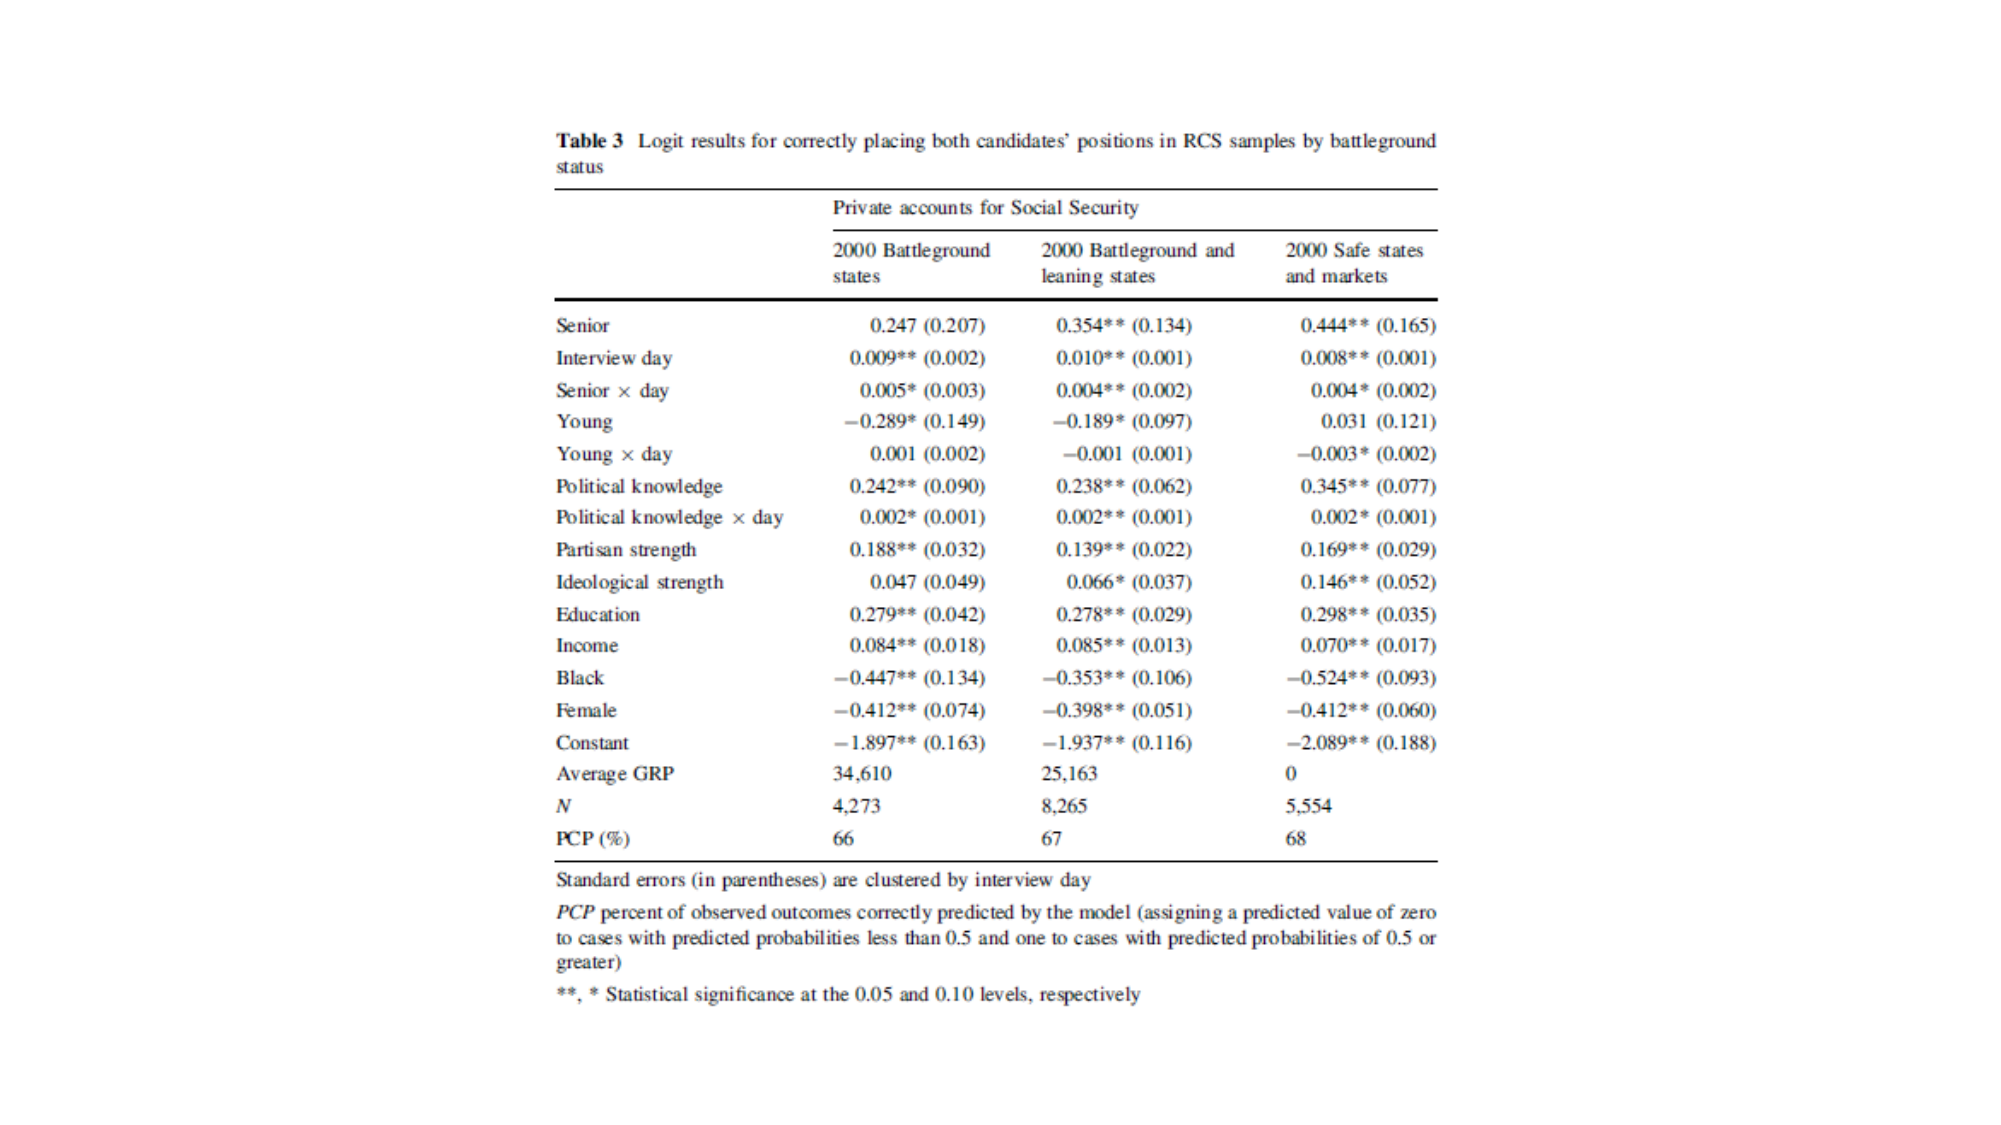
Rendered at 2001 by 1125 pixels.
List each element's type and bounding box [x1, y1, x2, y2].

list [530, 105, 1469, 1020]
